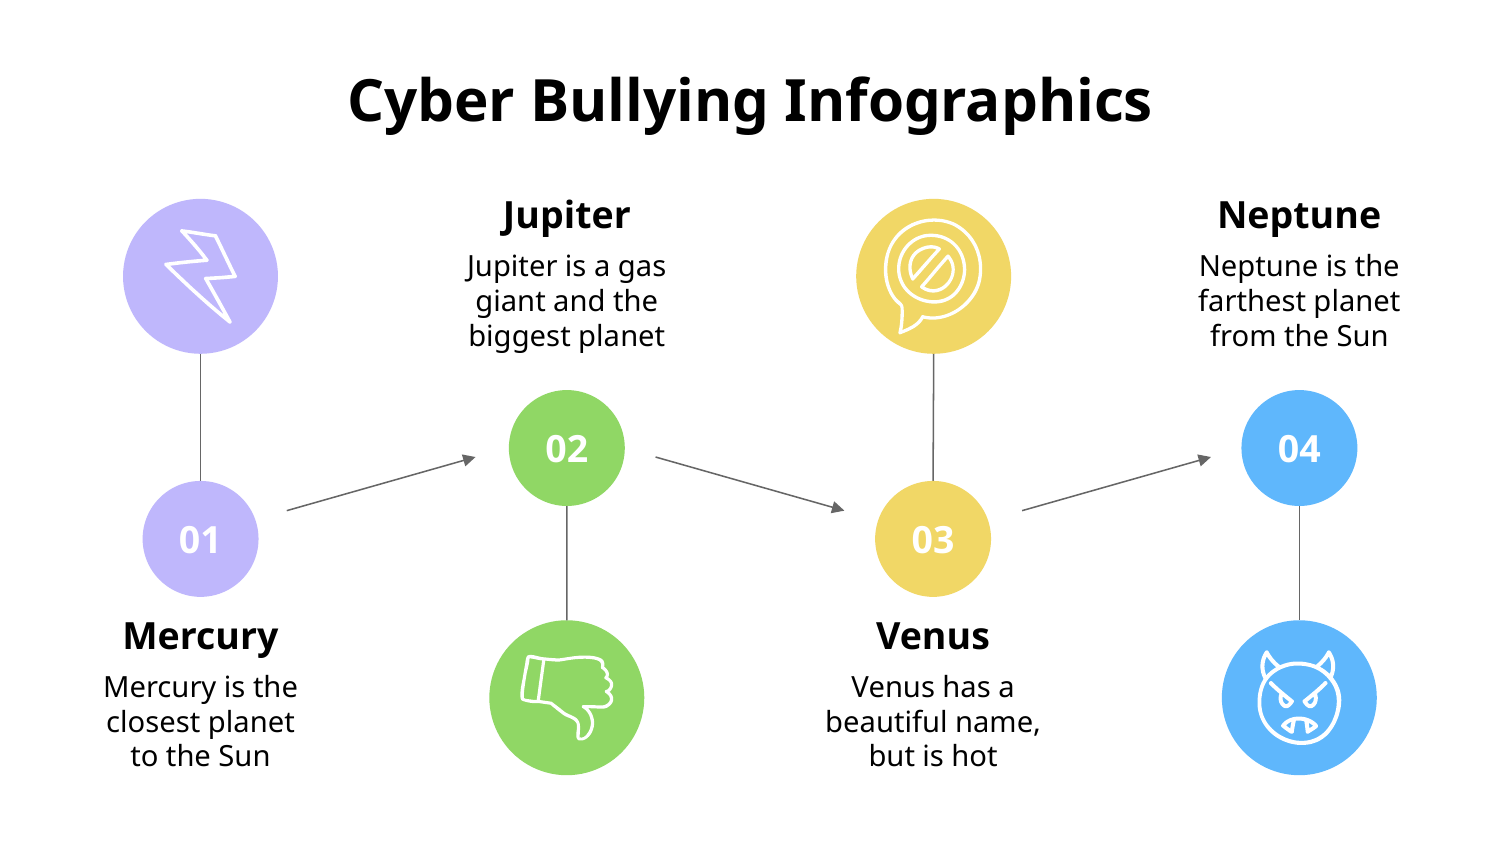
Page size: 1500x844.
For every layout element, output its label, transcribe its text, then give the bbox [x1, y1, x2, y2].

text_box 02 [508, 390, 625, 455]
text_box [1221, 505, 1378, 776]
text_box 04 [1241, 390, 1358, 504]
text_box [440, 176, 693, 355]
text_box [855, 198, 1012, 455]
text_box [122, 198, 279, 479]
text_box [286, 456, 1212, 511]
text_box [74, 480, 327, 776]
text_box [1173, 176, 1426, 355]
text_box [883, 218, 983, 335]
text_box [489, 519, 645, 776]
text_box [807, 519, 1059, 776]
title Cyber Bullying Infographics [75, 67, 1425, 129]
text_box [1257, 650, 1342, 746]
